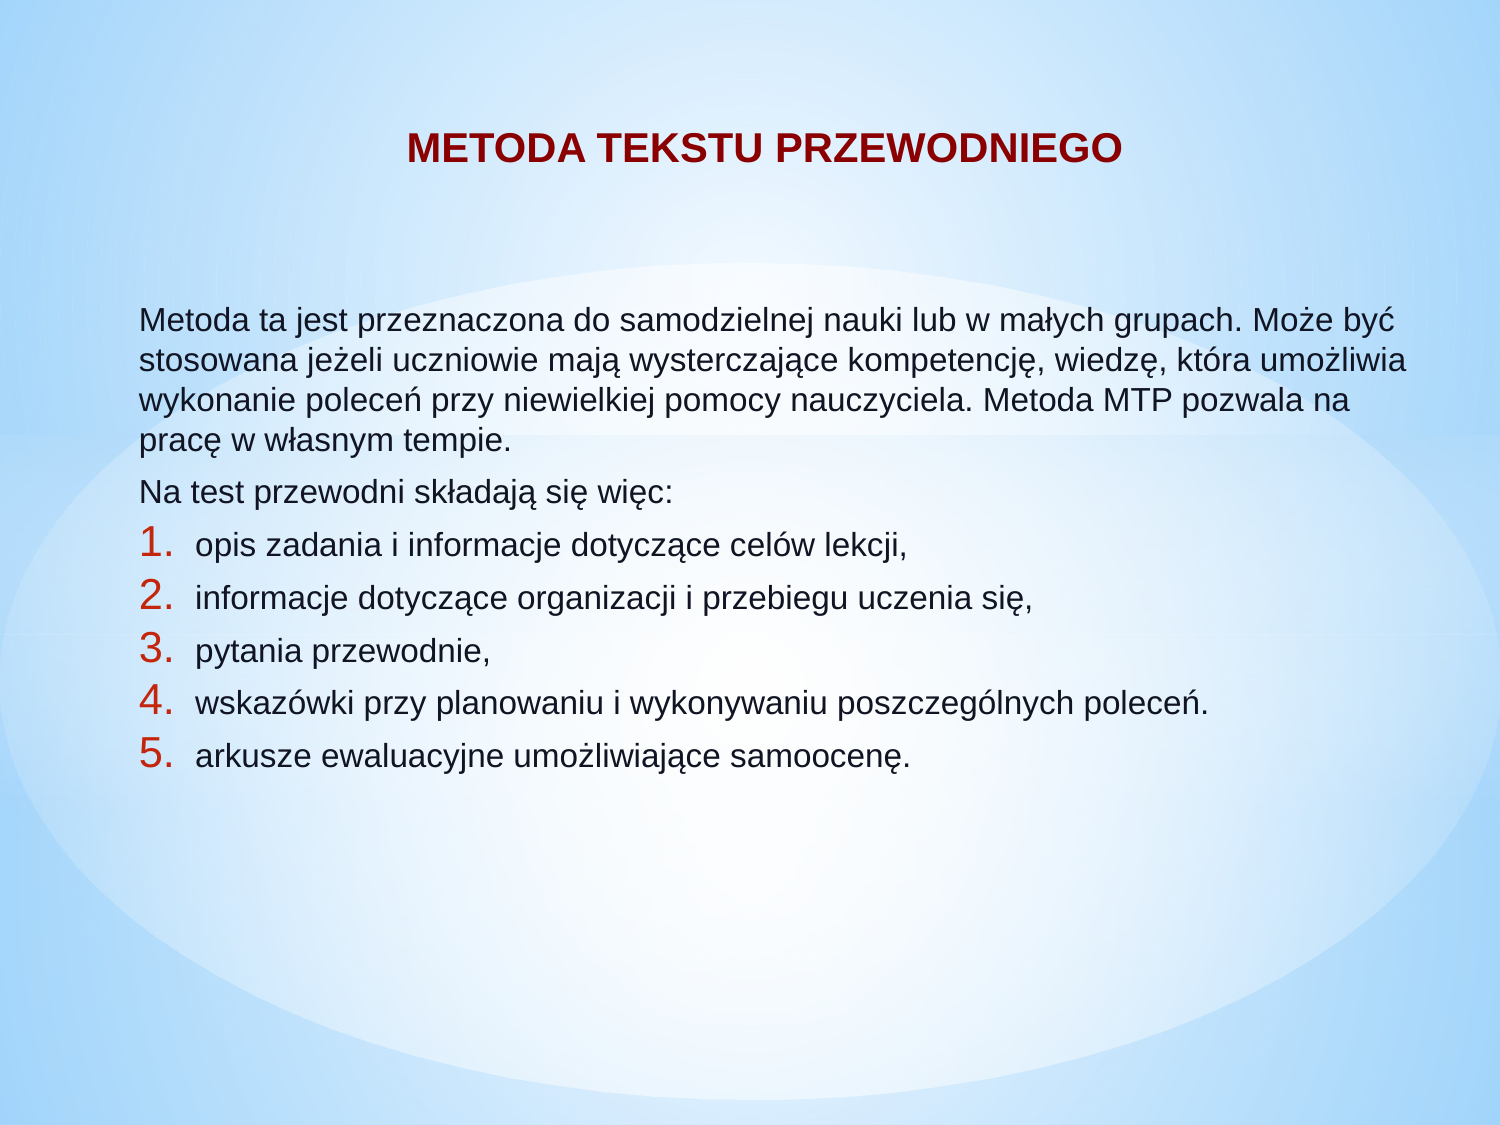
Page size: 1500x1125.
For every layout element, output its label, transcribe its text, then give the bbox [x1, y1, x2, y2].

subtitle Metoda ta jest przeznaczona do samodzielnej nauki lub w małych grupach. Może być stosowana jeżeli uczniowie mają wysterczające kompetencję, wiedzę, która umożliwia wykonanie poleceń przy niewielkiej pomocy nauczyciela. Metoda MTP pozwala na pracę w własnym tempie. Na test przewodni składają się więc: opis zadania i informacje dotyczące celów lekcji, informacje dotyczące organizacji i przebiegu uczenia się, pytania przewodnie, wskazówki przy planowaniu i wykonywaniu poszczególnych poleceń. arkusze ewaluacyjne umożliwiające samoocenę. [123, 290, 1436, 882]
title METODA TEKSTU PRZEWODNIEGO [318, 113, 1182, 197]
